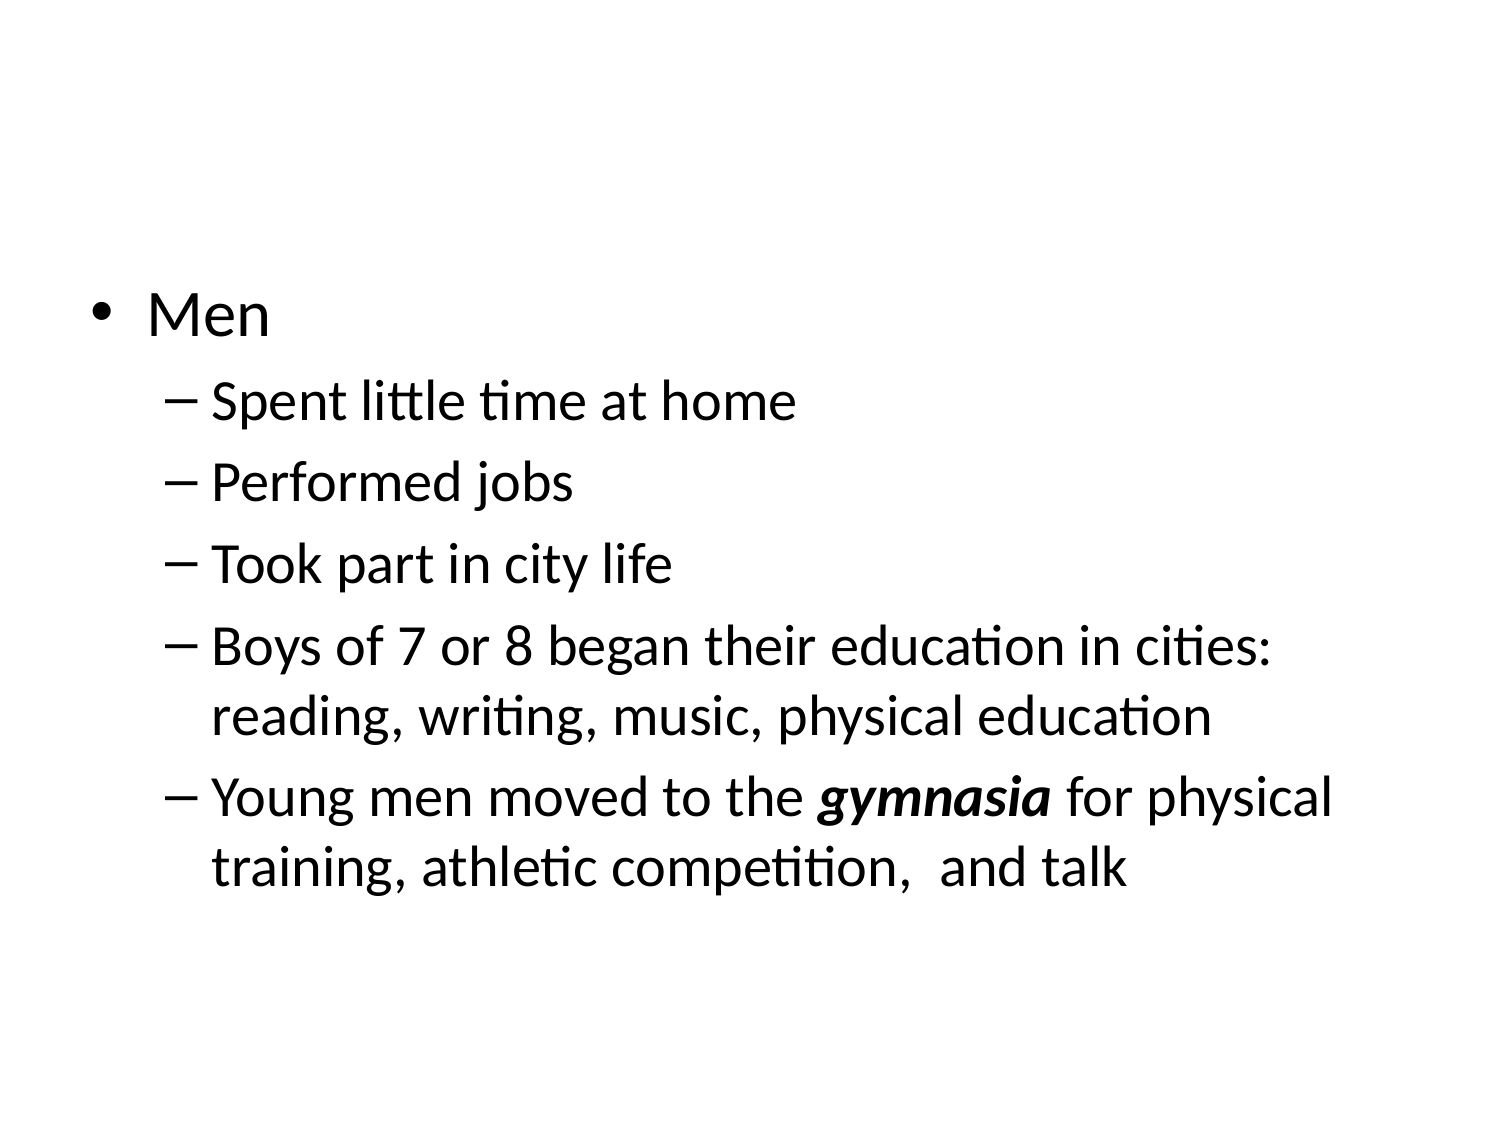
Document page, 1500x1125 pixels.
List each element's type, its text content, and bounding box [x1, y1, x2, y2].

list Men Spent little time at home Performed jobs Took part in city life Boys of 7 or 8 began their education in cities: reading, writing, music, physical education Young men moved to the gymnasia for physical training, athletic competition, and talk [75, 262, 1425, 1005]
